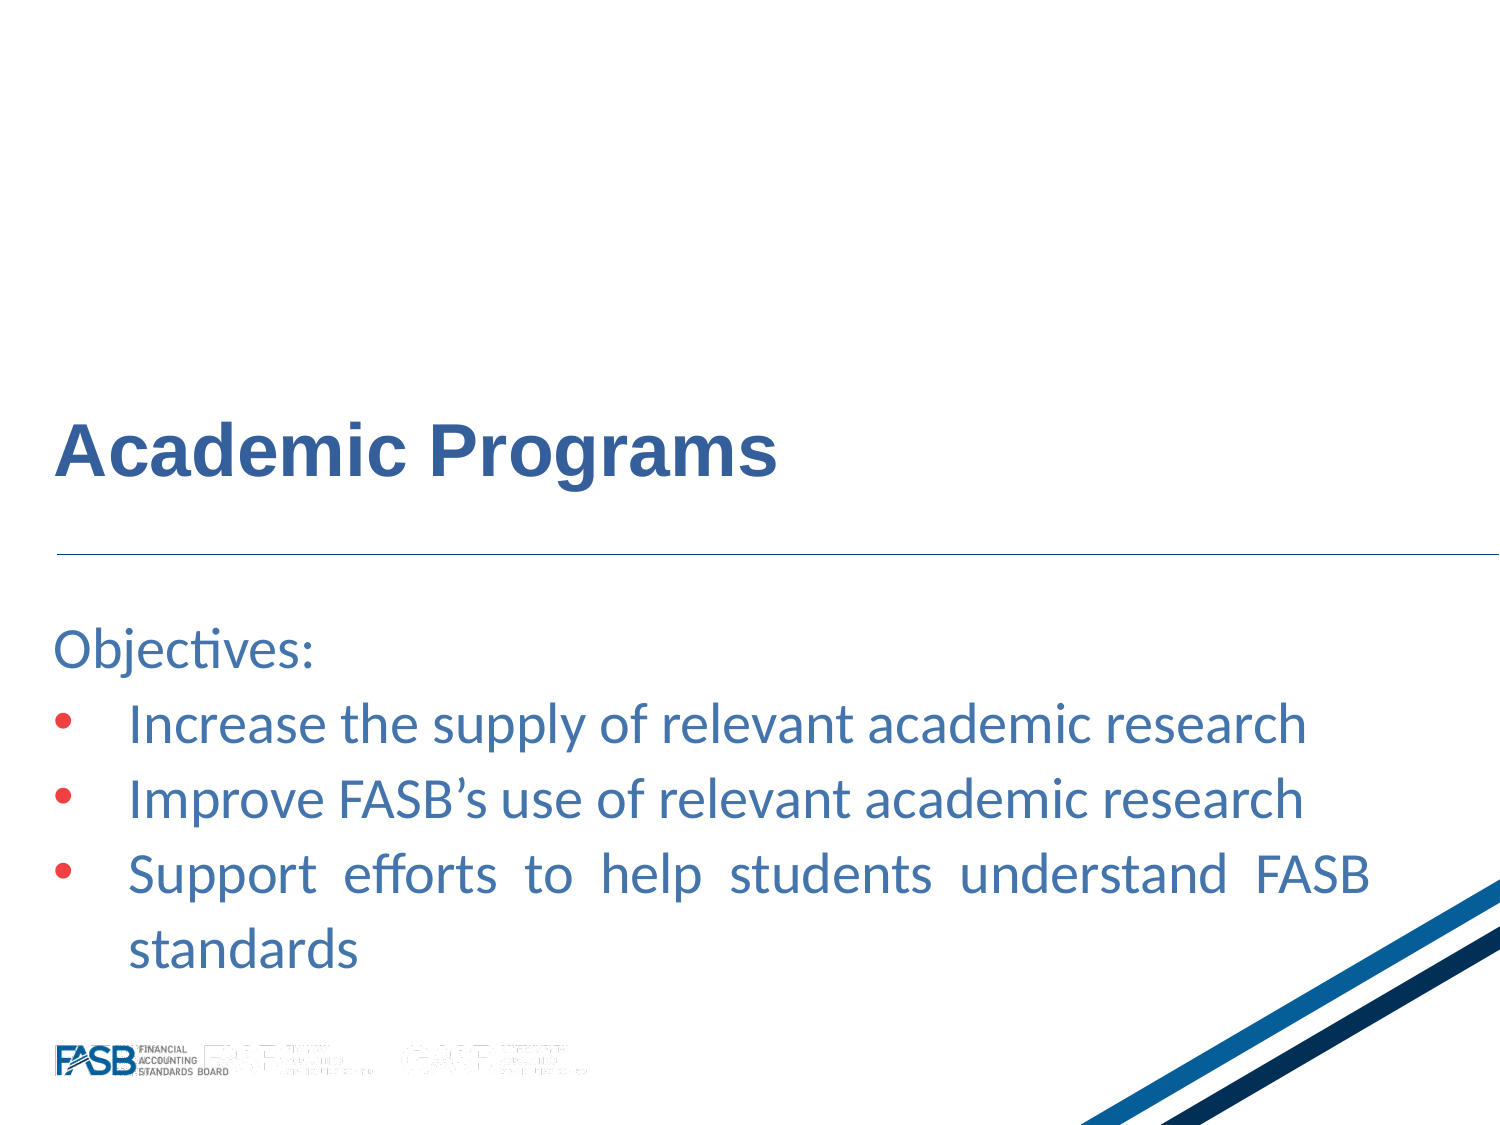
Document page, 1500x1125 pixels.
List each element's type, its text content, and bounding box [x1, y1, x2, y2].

title Academic Programs [38, 379, 1387, 527]
picture [981, 865, 1500, 1125]
picture [53, 1038, 602, 1081]
list Objectives: Increase the supply of relevant academic research Improve FASB’s use of relevant academic research Support efforts to help students understand FASB standards [38, 597, 1387, 706]
